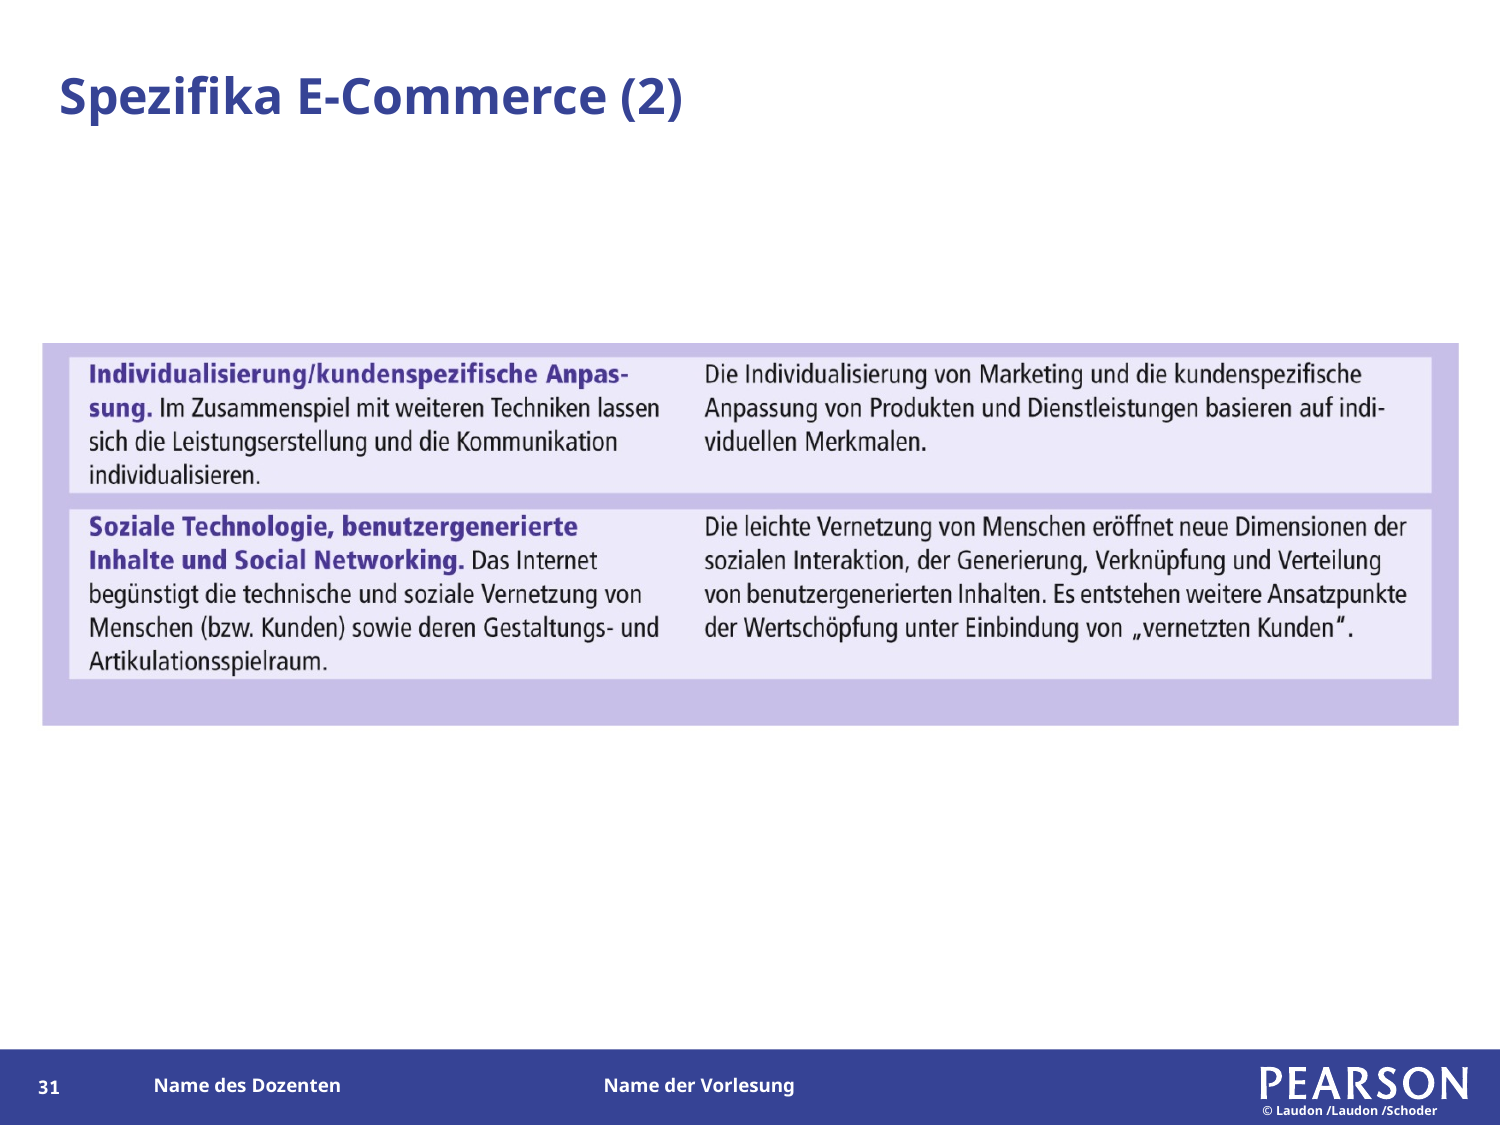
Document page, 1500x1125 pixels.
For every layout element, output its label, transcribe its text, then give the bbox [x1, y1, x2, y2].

slide_number 30 [22, 1067, 136, 1098]
title Spezifika E-Commerce (2) [59, 64, 1410, 213]
picture [37, 343, 1463, 732]
